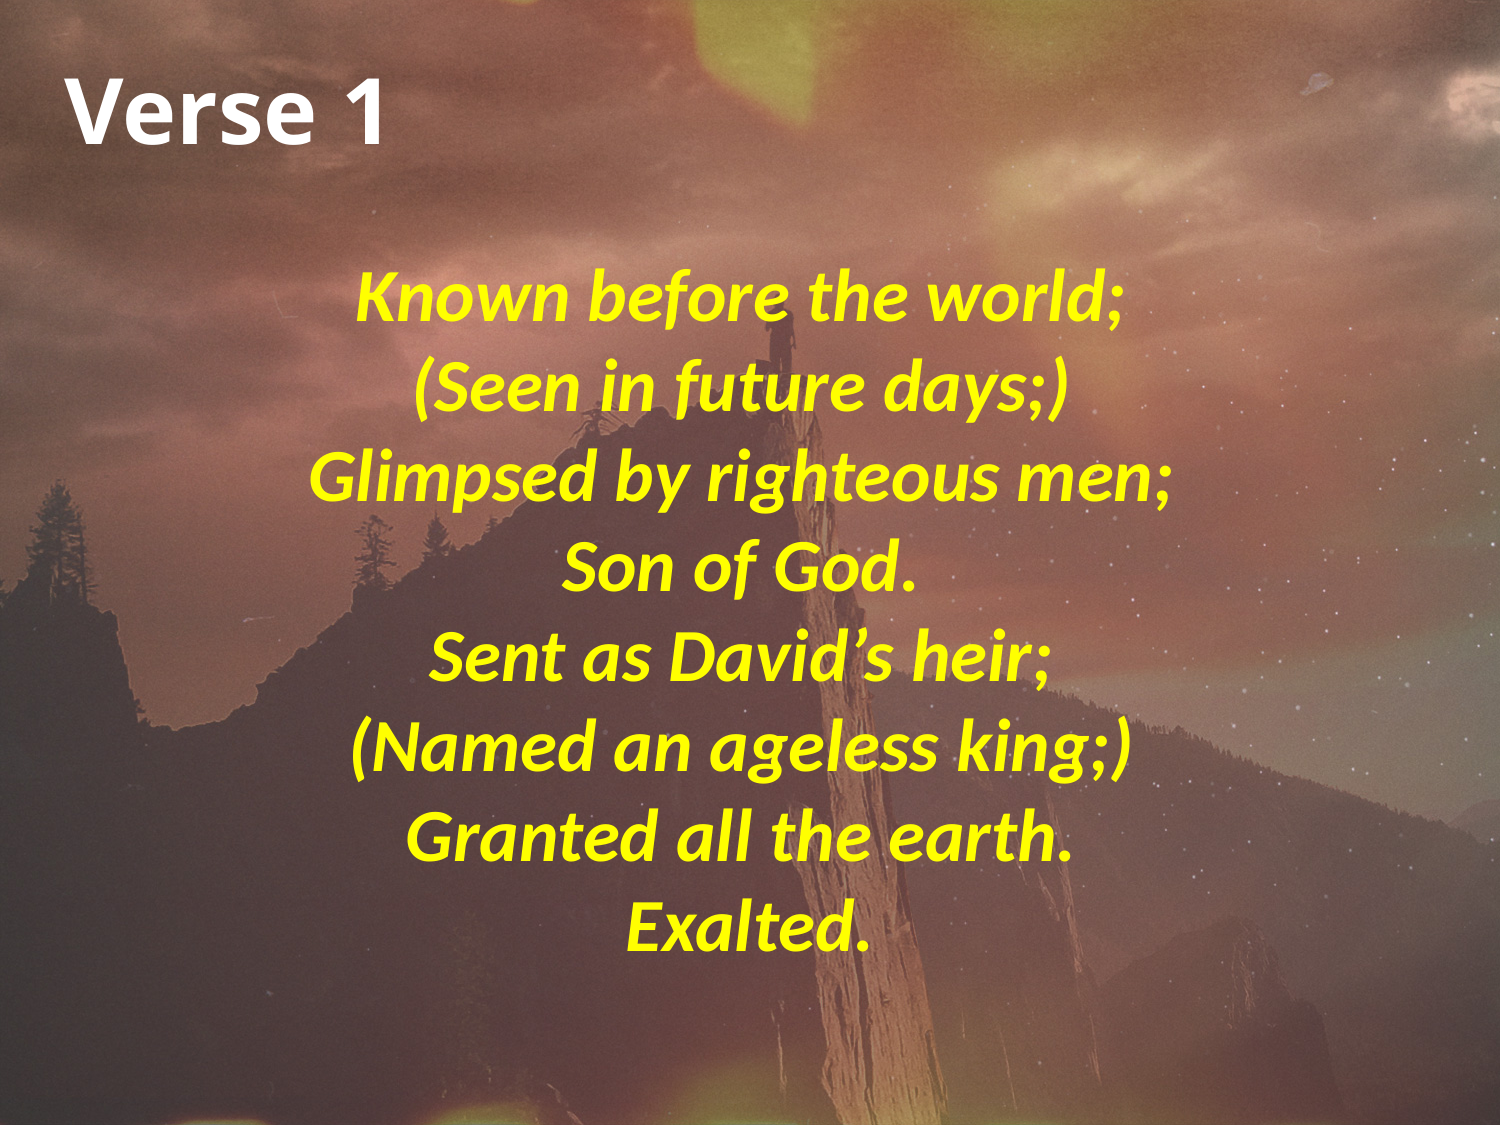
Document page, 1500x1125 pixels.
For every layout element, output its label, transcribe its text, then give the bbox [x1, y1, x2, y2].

text_box Known before the world; (Seen in future days;) Glimpsed by righteous men; Son of God. Sent as David’s heir; (Named an ageless king;) Granted all the earth. Exalted. [169, 238, 1331, 974]
picture [0, 0, 1500, 1125]
text_box Verse 1 [50, 45, 879, 171]
